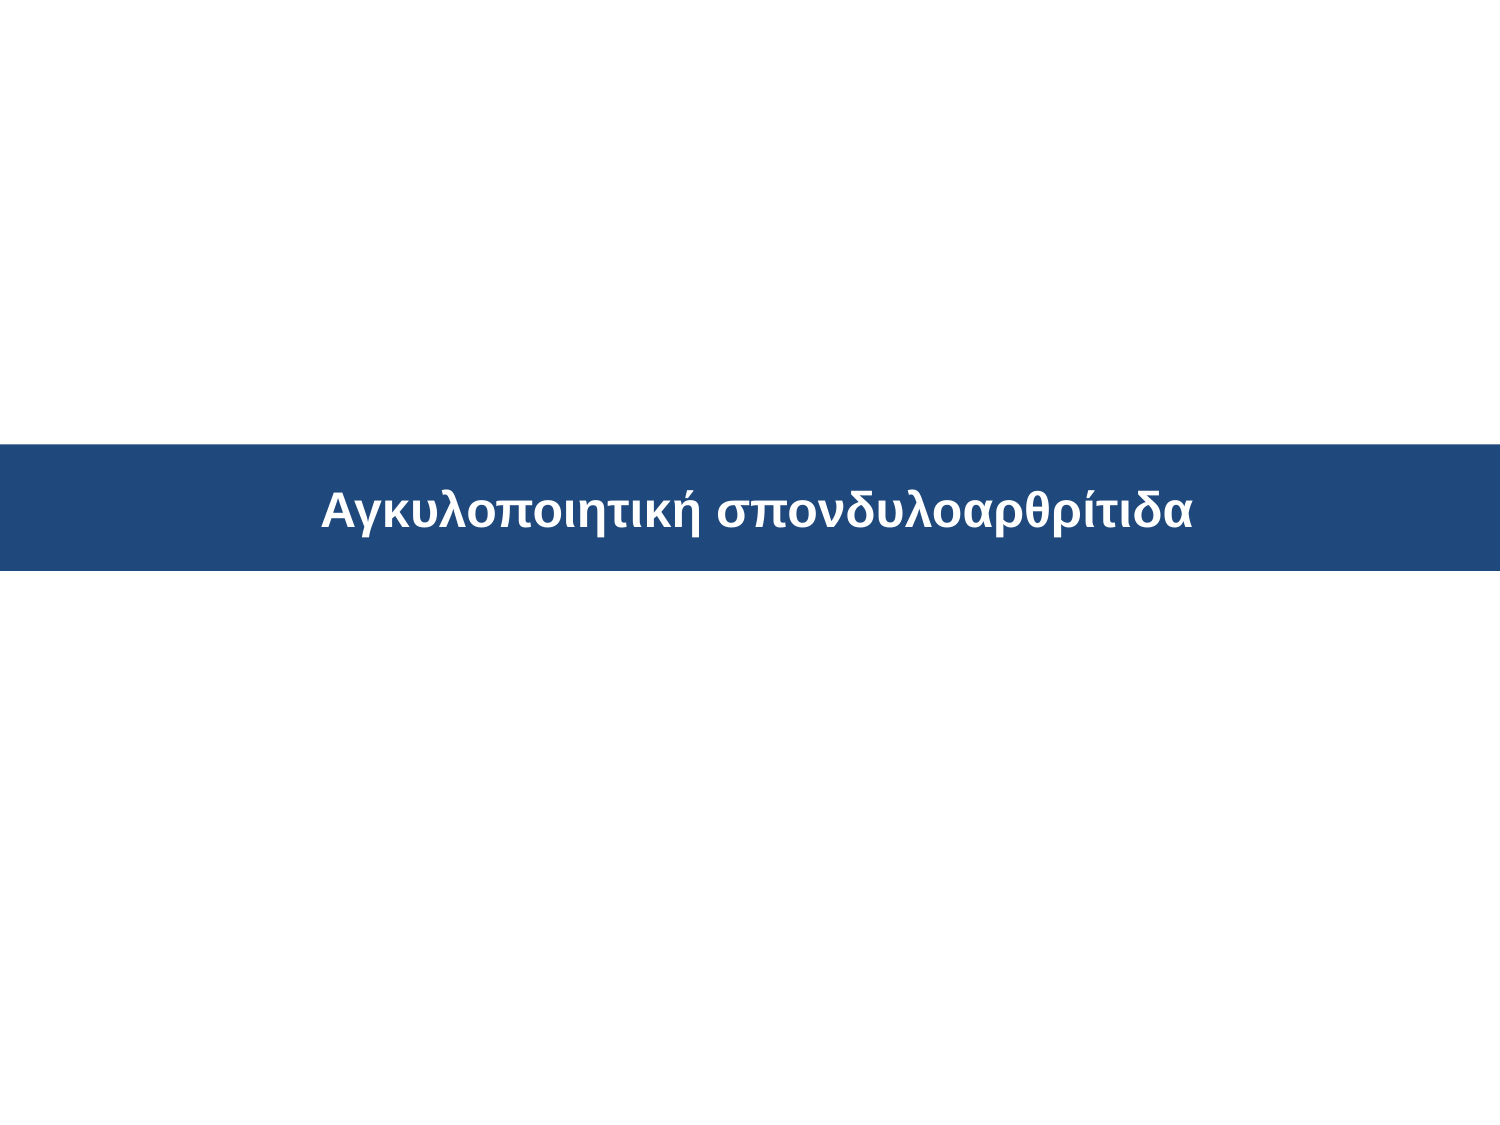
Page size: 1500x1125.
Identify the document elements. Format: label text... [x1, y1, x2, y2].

text_box Αγκυλοποιητική σπονδυλοαρθρίτιδα [0, 444, 1500, 571]
